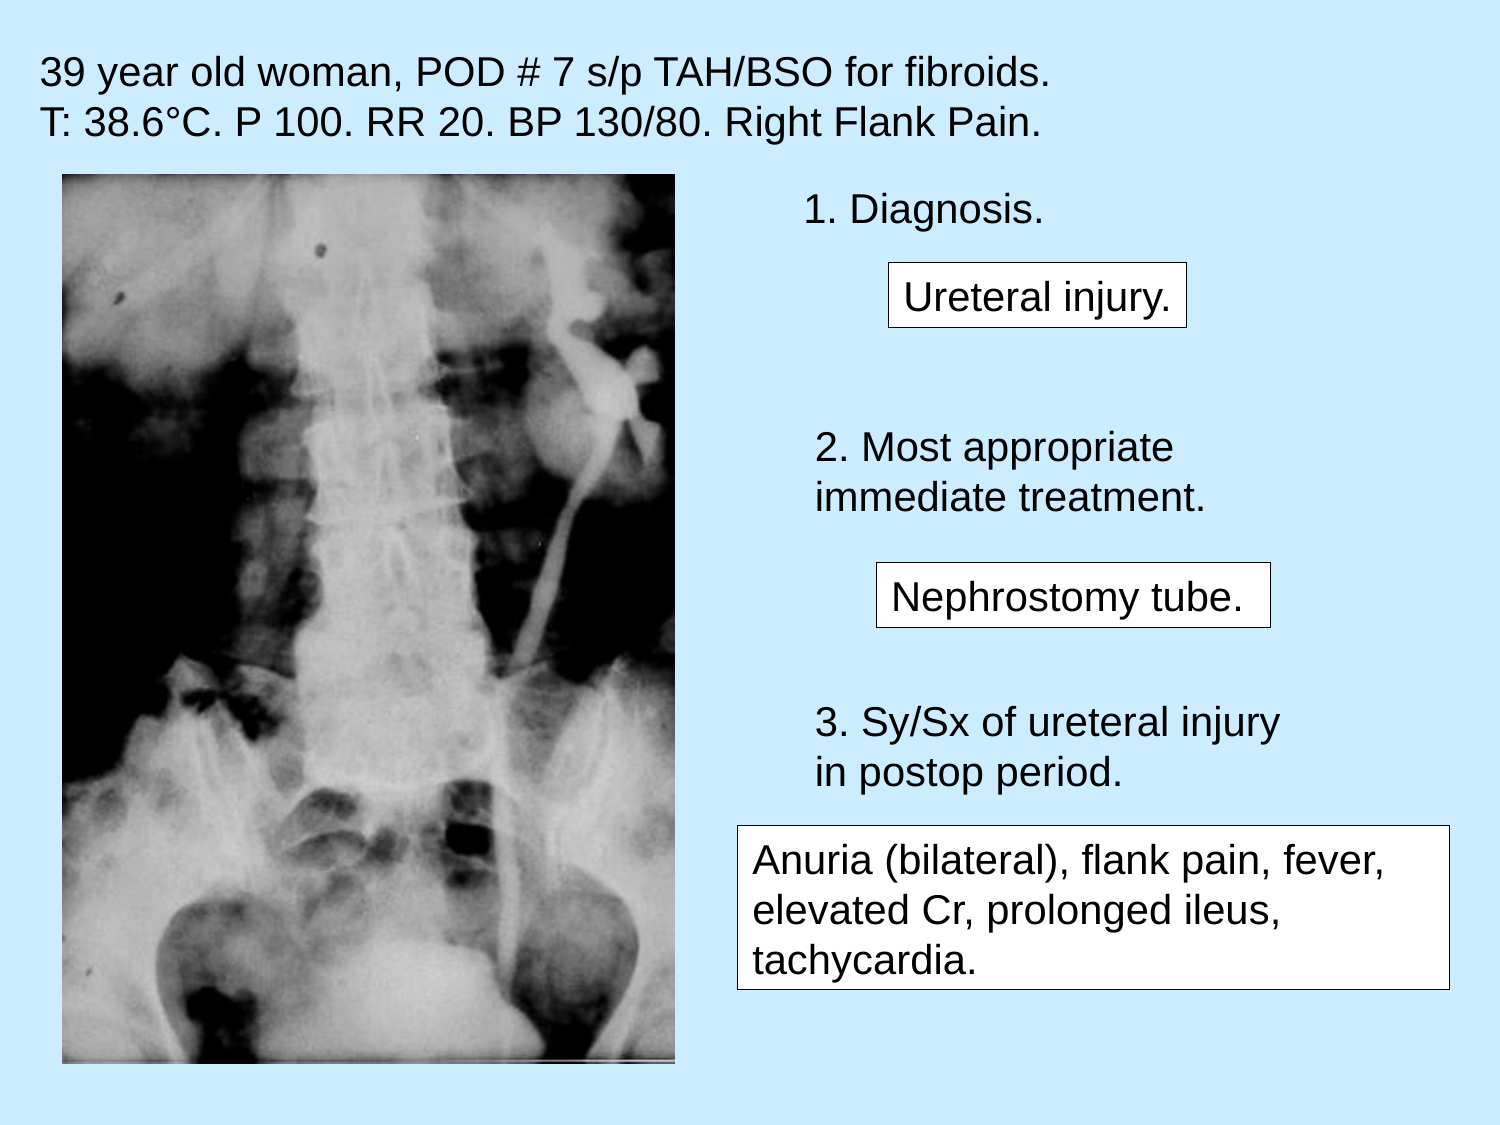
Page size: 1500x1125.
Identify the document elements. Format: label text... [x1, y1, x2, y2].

text_box Anuria (bilateral), flank pain, fever, elevated Cr, prolonged ileus, tachycardia. [737, 825, 1450, 990]
picture [62, 174, 676, 1065]
text_box 3. Sy/Sx of ureteral injury in postop period. [799, 687, 1338, 803]
text_box 1. Diagnosis. [788, 174, 1060, 240]
text_box 39 year old woman, POD # 7 s/p TAH/BSO for fibroids. T: 38.6°C. P 100. RR 20. BP 130/80. Right Flank Pain. [24, 37, 1378, 153]
text_box Nephrostomy tube. [876, 562, 1271, 628]
text_box Ureteral injury. [888, 262, 1187, 328]
text_box 2. Most appropriate immediate treatment. [799, 412, 1328, 528]
